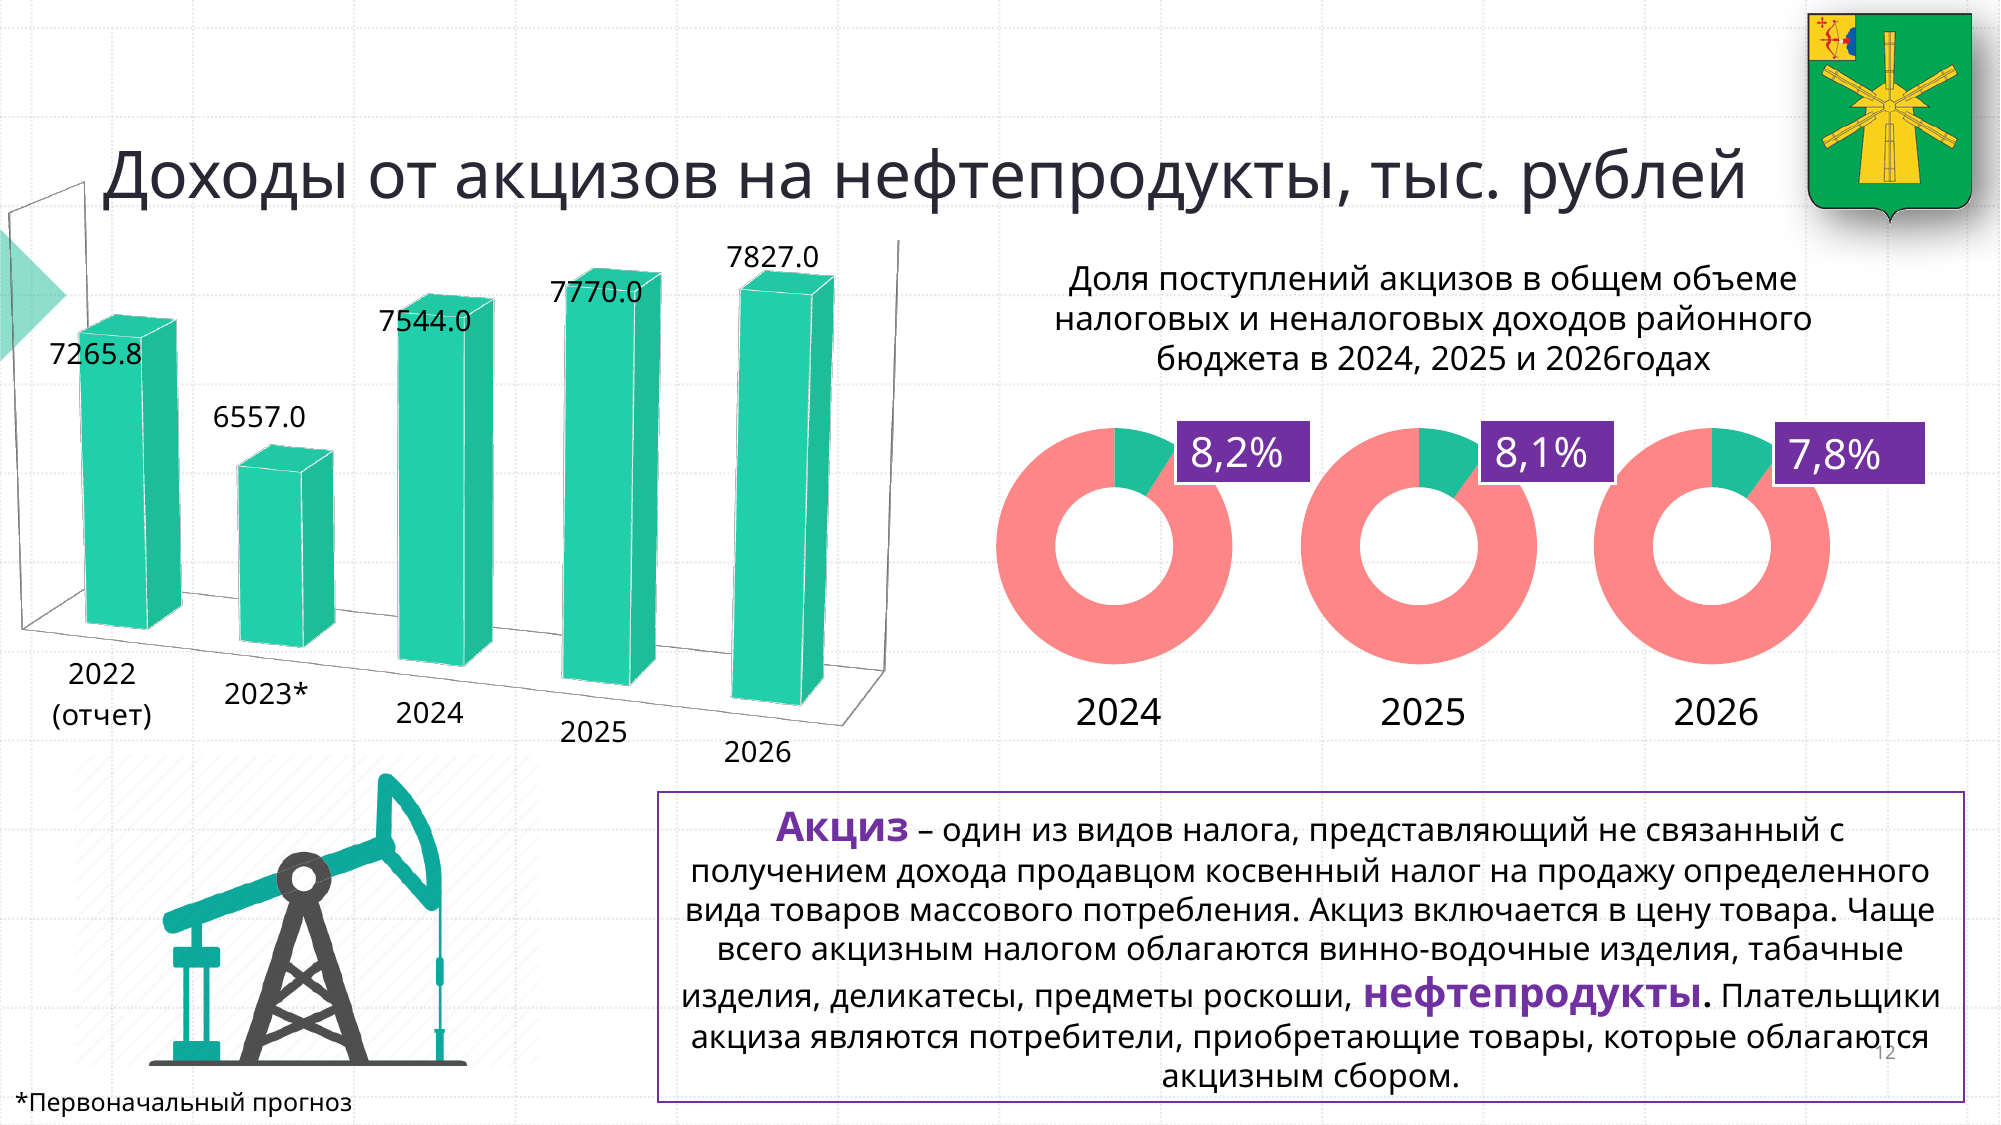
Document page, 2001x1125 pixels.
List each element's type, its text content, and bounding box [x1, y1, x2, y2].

picture [75, 755, 540, 1066]
text_box *Первоначальный прогноз [0, 1079, 411, 1125]
text_box 2026 [1658, 681, 1775, 741]
chart [0, 180, 955, 840]
text_box 2025 [1365, 681, 1482, 741]
picture [1806, 13, 1972, 225]
chart [991, 423, 1238, 670]
text_box 2024 [1060, 681, 1177, 741]
text_box 7,8% [1772, 419, 1928, 487]
title Доходы от акцизов на нефтепродукты, тыс. рублей [88, 115, 1783, 220]
chart [1295, 423, 1543, 670]
text_box 8,2% [1174, 417, 1313, 485]
chart [1588, 423, 1835, 670]
text_box Акциз – один из видов налога, представляющий не связанный с получением дохода продавцом косвенный налог на продажу определенного вида товаров массового потребления. Акциз включается в цену товара. Чаще всего акцизным налогом облагаются винно-водочные изделия, табачные изделия, деликатесы, предметы роскоши, нефтепродукты. Плательщики акциза являются потребители, приобретающие товары, которые облагаются акцизным сбором. [657, 791, 1965, 1103]
text_box 8,1% [1478, 417, 1617, 485]
text_box Доля поступлений акцизов в общем объеме налоговых и неналоговых доходов районного бюджета в 2024, 2025 и 2026годах [1017, 250, 1850, 385]
